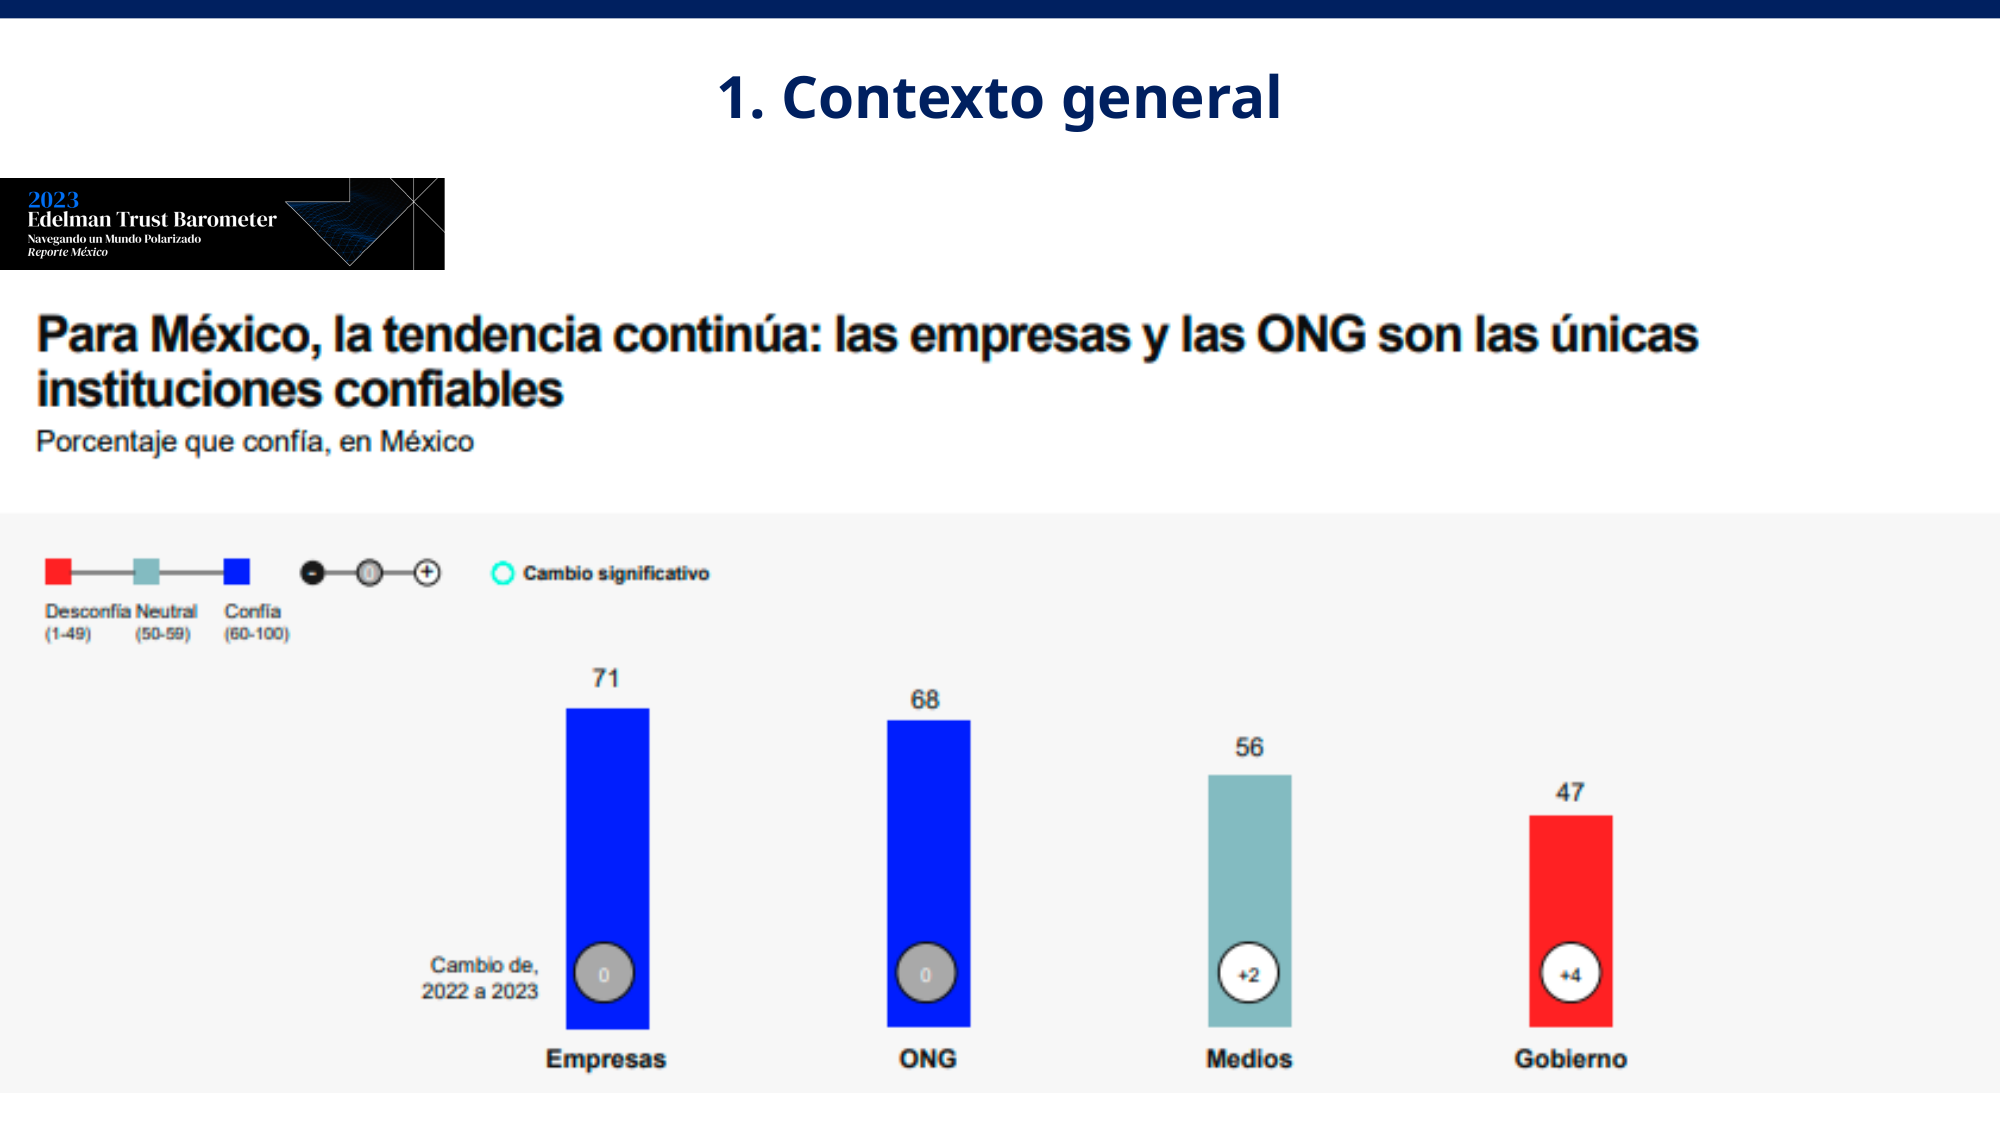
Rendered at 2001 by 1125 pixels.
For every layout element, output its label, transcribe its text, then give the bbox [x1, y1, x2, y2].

text_box [0, 0, 2000, 19]
picture [0, 178, 2000, 1093]
text_box 1. Contexto general [99, 19, 1900, 189]
